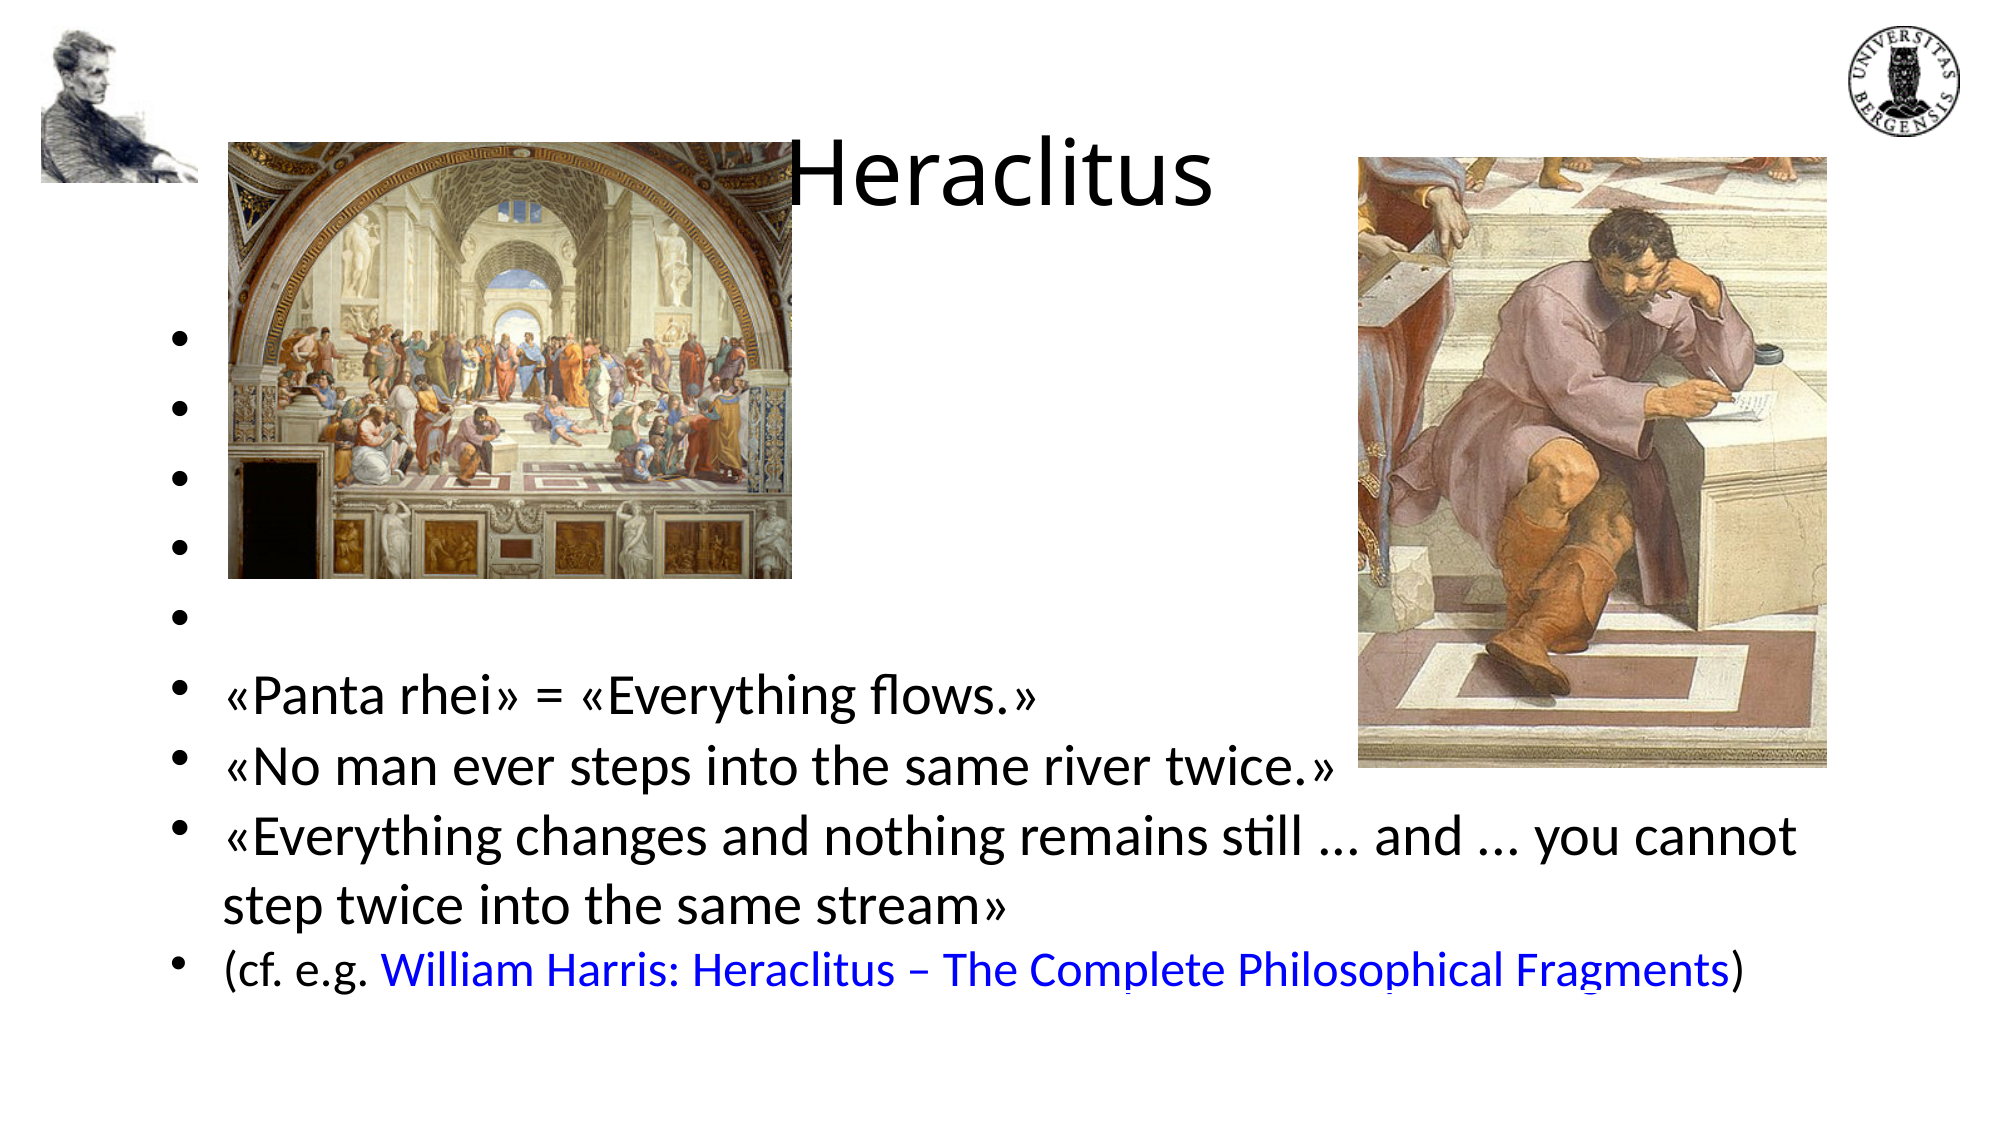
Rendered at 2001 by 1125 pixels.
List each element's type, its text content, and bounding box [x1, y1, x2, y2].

text_box «Panta rhei» = «Everything flows.» «No man ever steps into the same river twice.» «Everything changes and nothing remains still ... and ... you cannot step twice into the same stream» (cf. e.g. William Harris: Heraclitus – The Complete Philosophical Fragments) [137, 299, 1863, 1014]
picture [41, 25, 198, 183]
picture [1847, 25, 1960, 138]
picture [1357, 157, 1828, 768]
picture [228, 142, 792, 579]
text_box Heraclitus [137, 59, 1863, 278]
